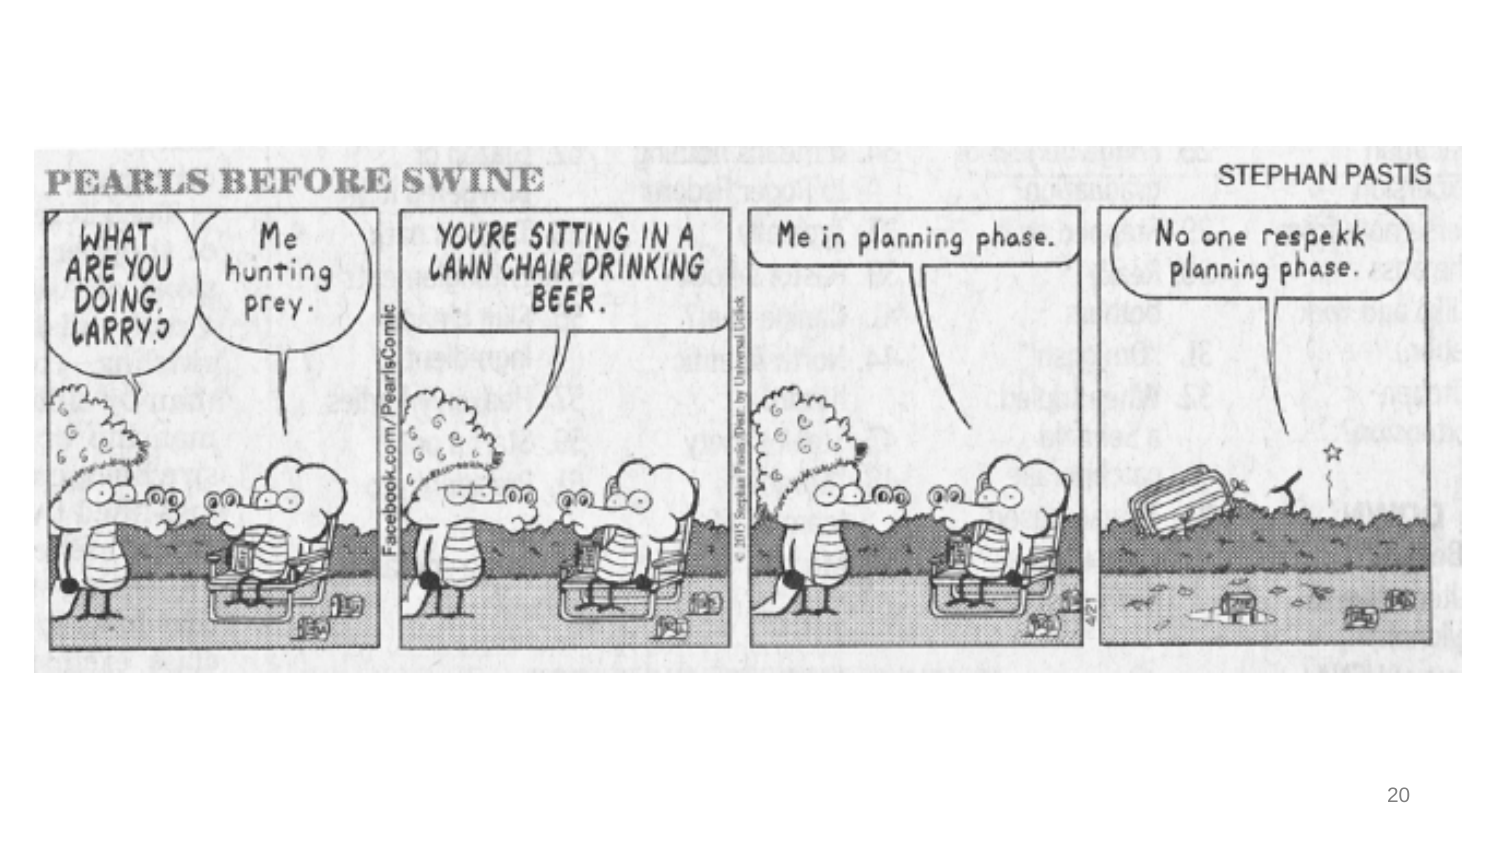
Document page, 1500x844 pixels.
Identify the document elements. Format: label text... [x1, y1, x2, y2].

picture [34, 146, 1462, 673]
slide_number 20 [1350, 774, 1425, 810]
